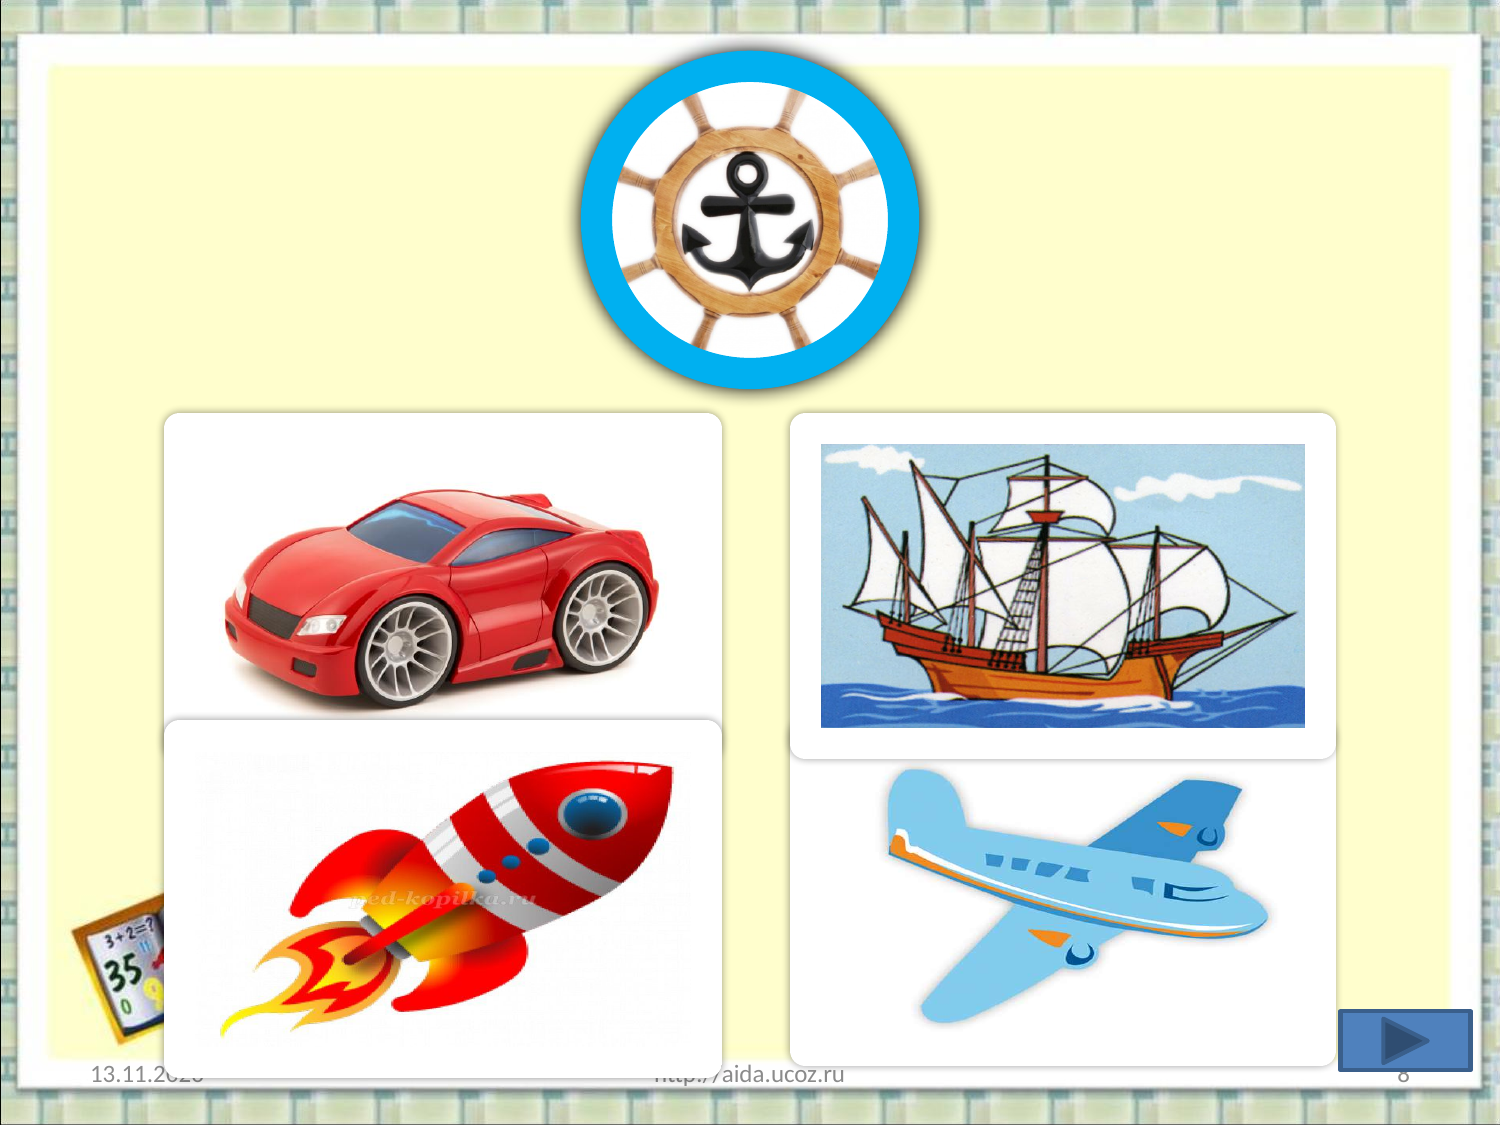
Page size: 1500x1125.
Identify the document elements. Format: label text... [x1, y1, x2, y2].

footer http://aida.ucoz.ru [512, 1042, 988, 1103]
text_box [1338, 1009, 1473, 1072]
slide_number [75, 1042, 425, 1103]
slide_number 8 [1074, 1061, 1425, 1103]
picture [0, 0, 1500, 1125]
